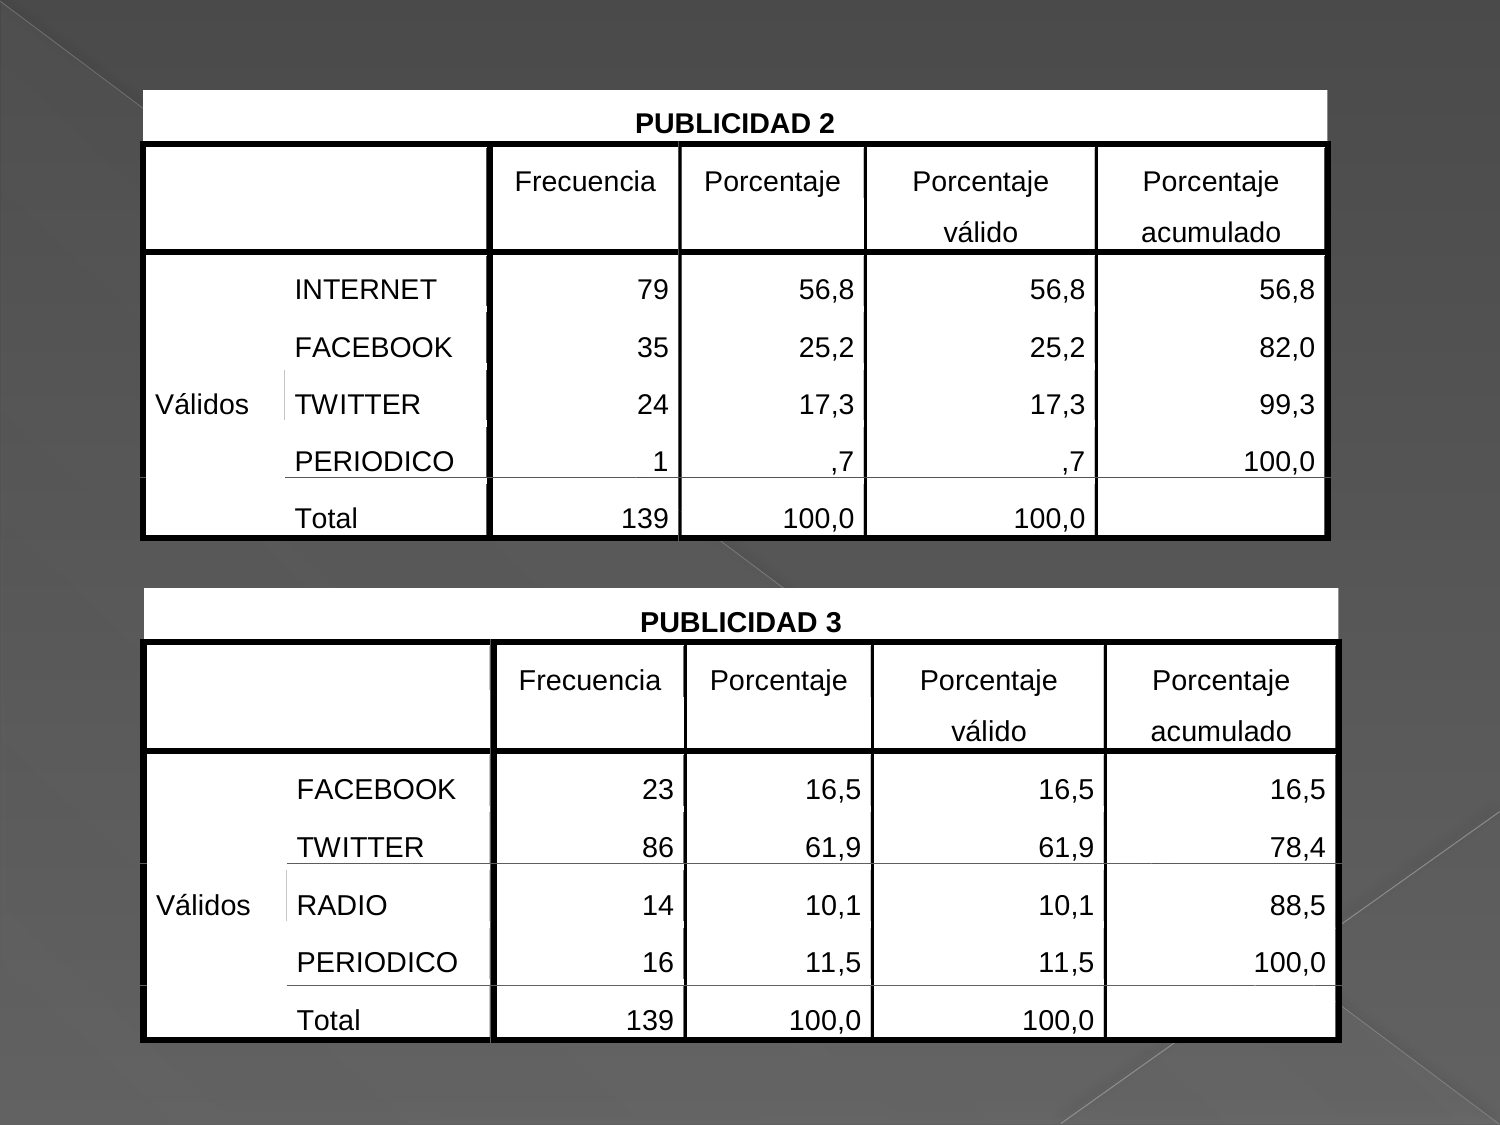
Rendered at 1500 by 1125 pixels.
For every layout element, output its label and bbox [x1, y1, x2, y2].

text_box [52, 89, 1418, 575]
text_box [52, 587, 1430, 1125]
